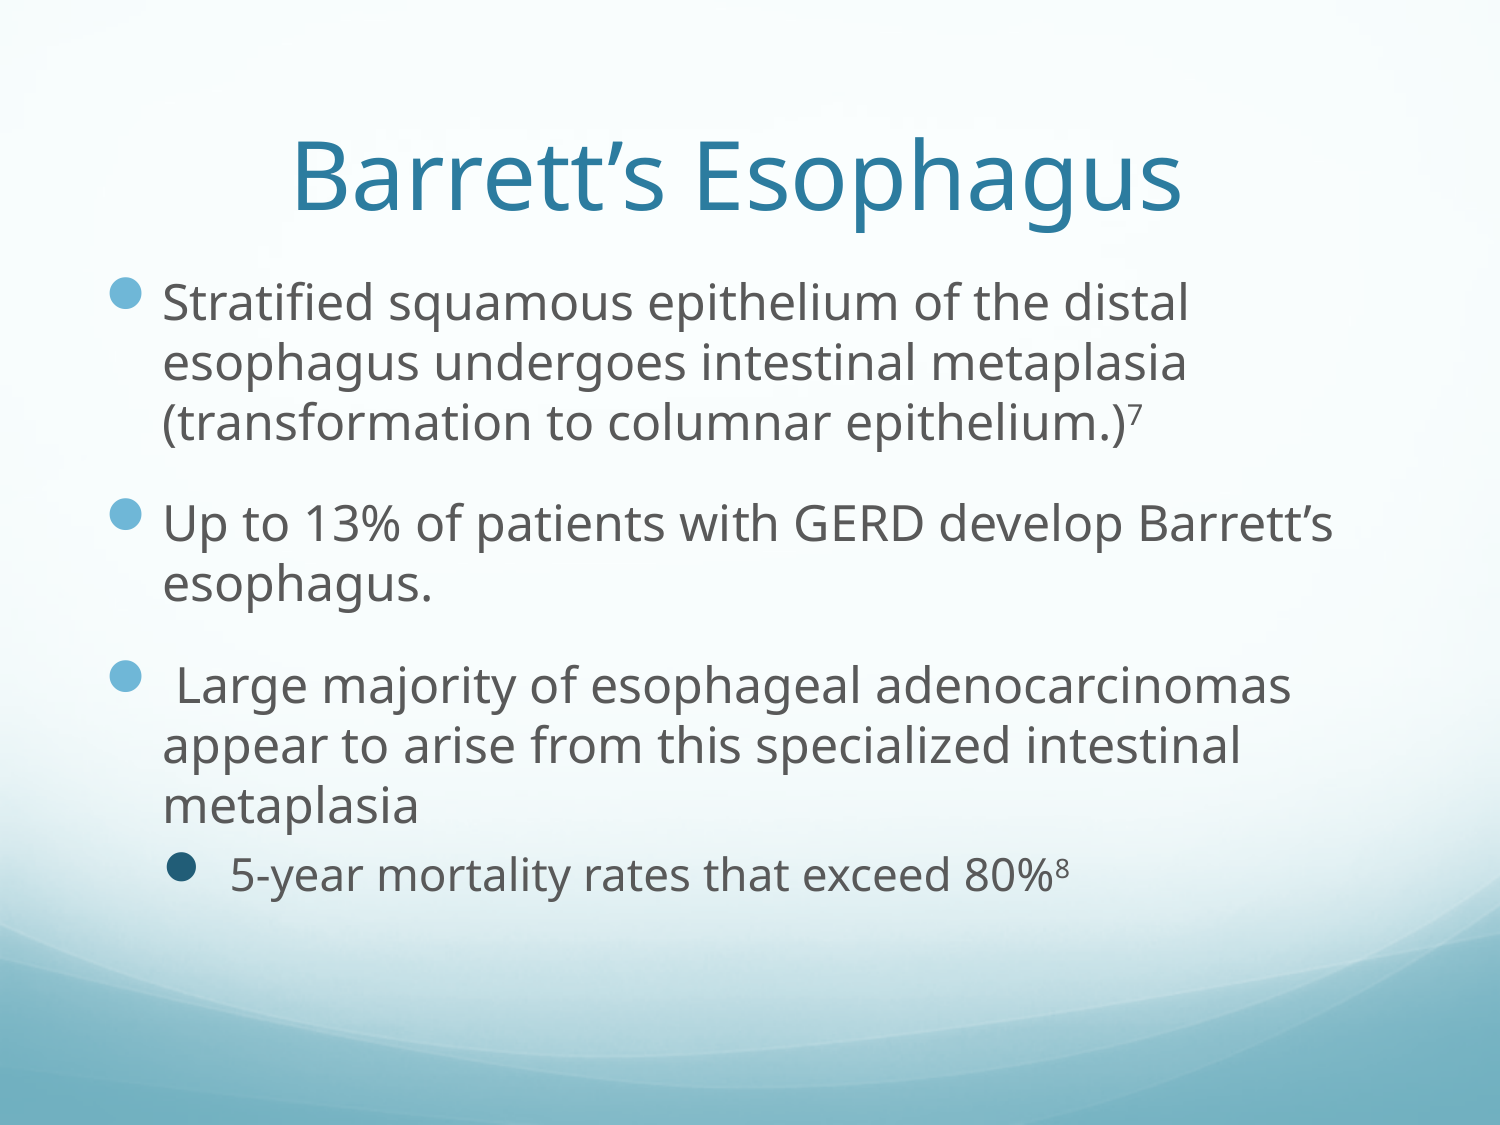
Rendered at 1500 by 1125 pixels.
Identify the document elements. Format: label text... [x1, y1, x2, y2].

title Barrett’s Esophagus [90, 17, 1410, 237]
list Stratified squamous epithelium of the distal esophagus undergoes intestinal metaplasia (transformation to columnar epithelium.)7 Up to 13% of patients with GERD develop Barrett’s esophagus. Large majority of esophageal adenocarcinomas appear to arise from this specialized intestinal metaplasia 5-year mortality rates that exceed 80%8 [90, 262, 1410, 975]
